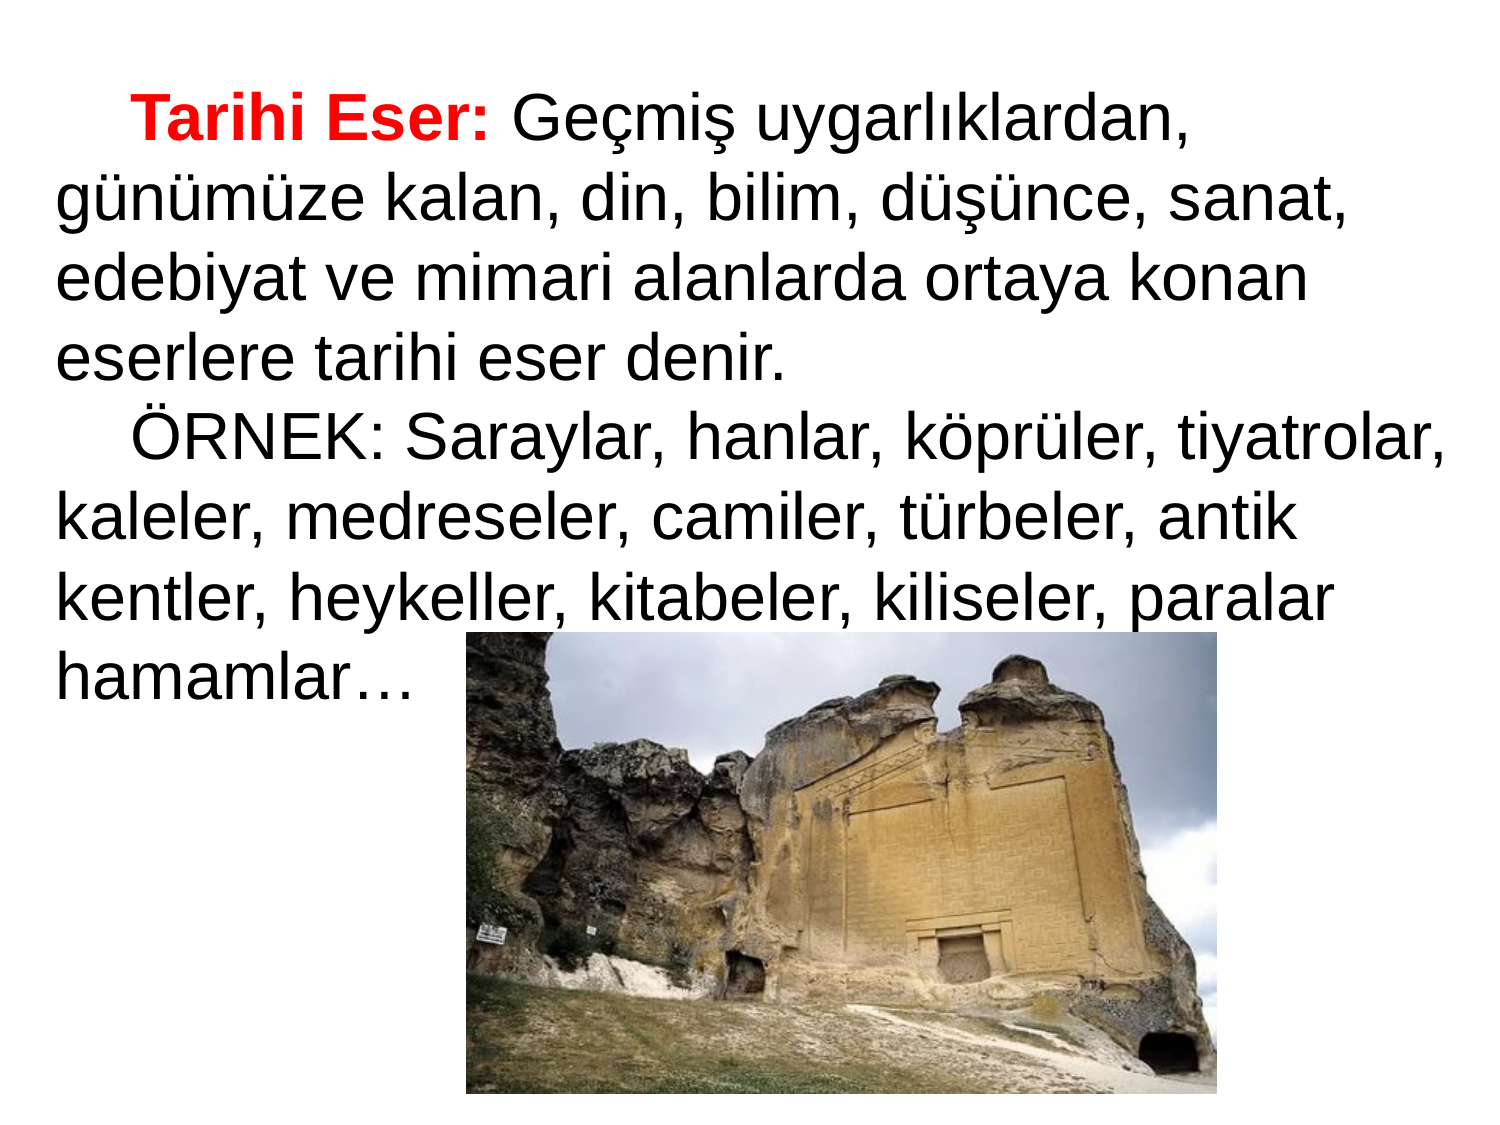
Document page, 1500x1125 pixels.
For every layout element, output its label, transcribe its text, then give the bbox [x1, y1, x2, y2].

picture [466, 632, 1217, 1095]
text_box Tarihi Eser: Geçmiş uygarlıklardan, günümüze kalan, din, bilim, düşünce, sanat, edebiyat ve mimari alanlarda ortaya konan eserlere tarihi eser denir. ÖRNEK: Saraylar, hanlar, köprüler, tiyatrolar, kaleler, medreseler, camiler, türbeler, antik kentler, heykeller, kitabeler, kiliseler, paralar hamamlar… [41, 66, 1471, 721]
